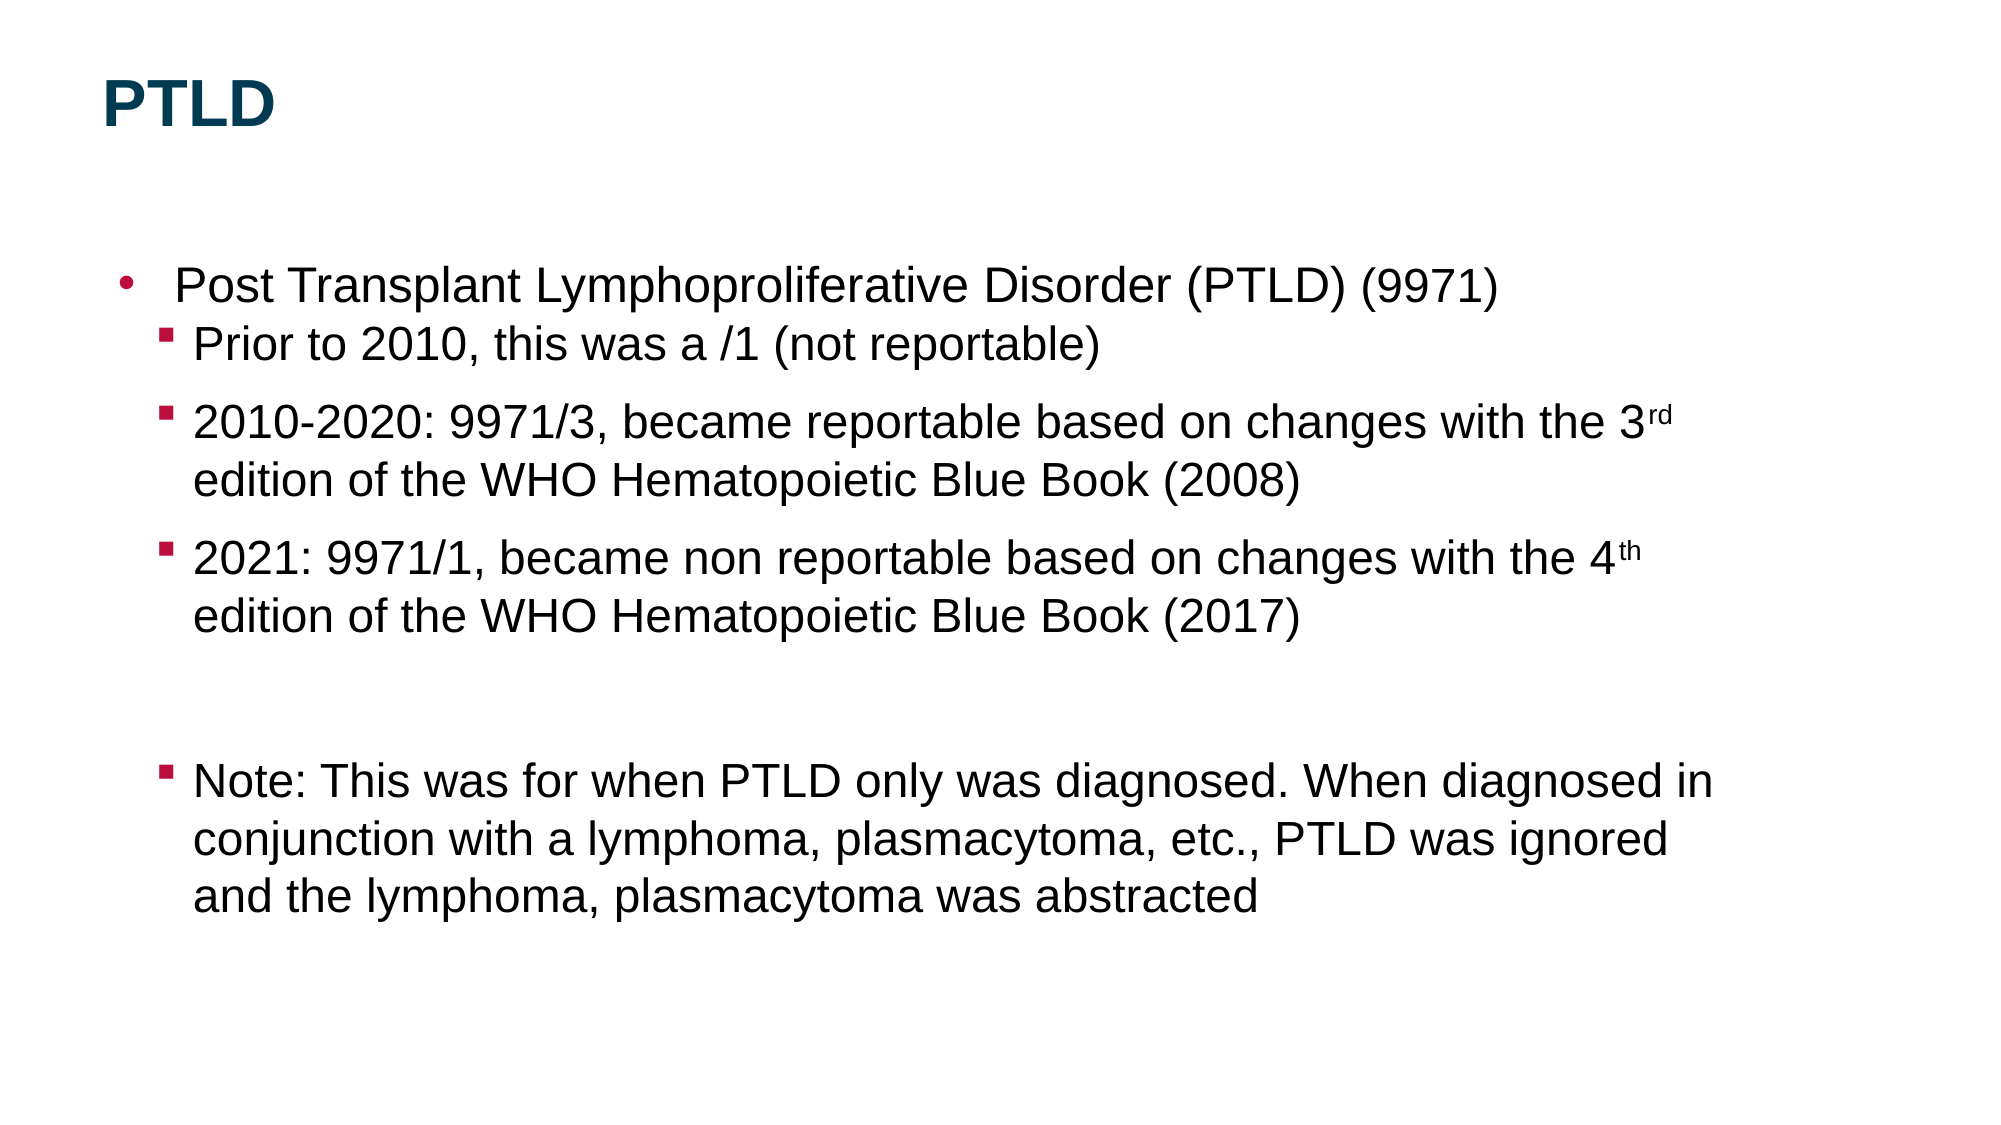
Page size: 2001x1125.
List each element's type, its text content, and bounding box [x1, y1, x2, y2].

list PTLD [102, 42, 1665, 140]
list Post Transplant Lymphoproliferative Disorder (PTLD) (9971) Prior to 2010, this was a /1 (not reportable) 2010-2020: 9971/3, became reportable based on changes with the 3rd edition of the WHO Hematopoietic Blue Book (2008) 2021: 9971/1, became non reportable based on changes with the 4th edition of the WHO Hematopoietic Blue Book (2017) Note: This was for when PTLD only was diagnosed. When diagnosed in conjunction with a lymphoma, plasmacytoma, etc., PTLD was ignored and the lymphoma, plasmacytoma was abstracted [102, 244, 1742, 980]
